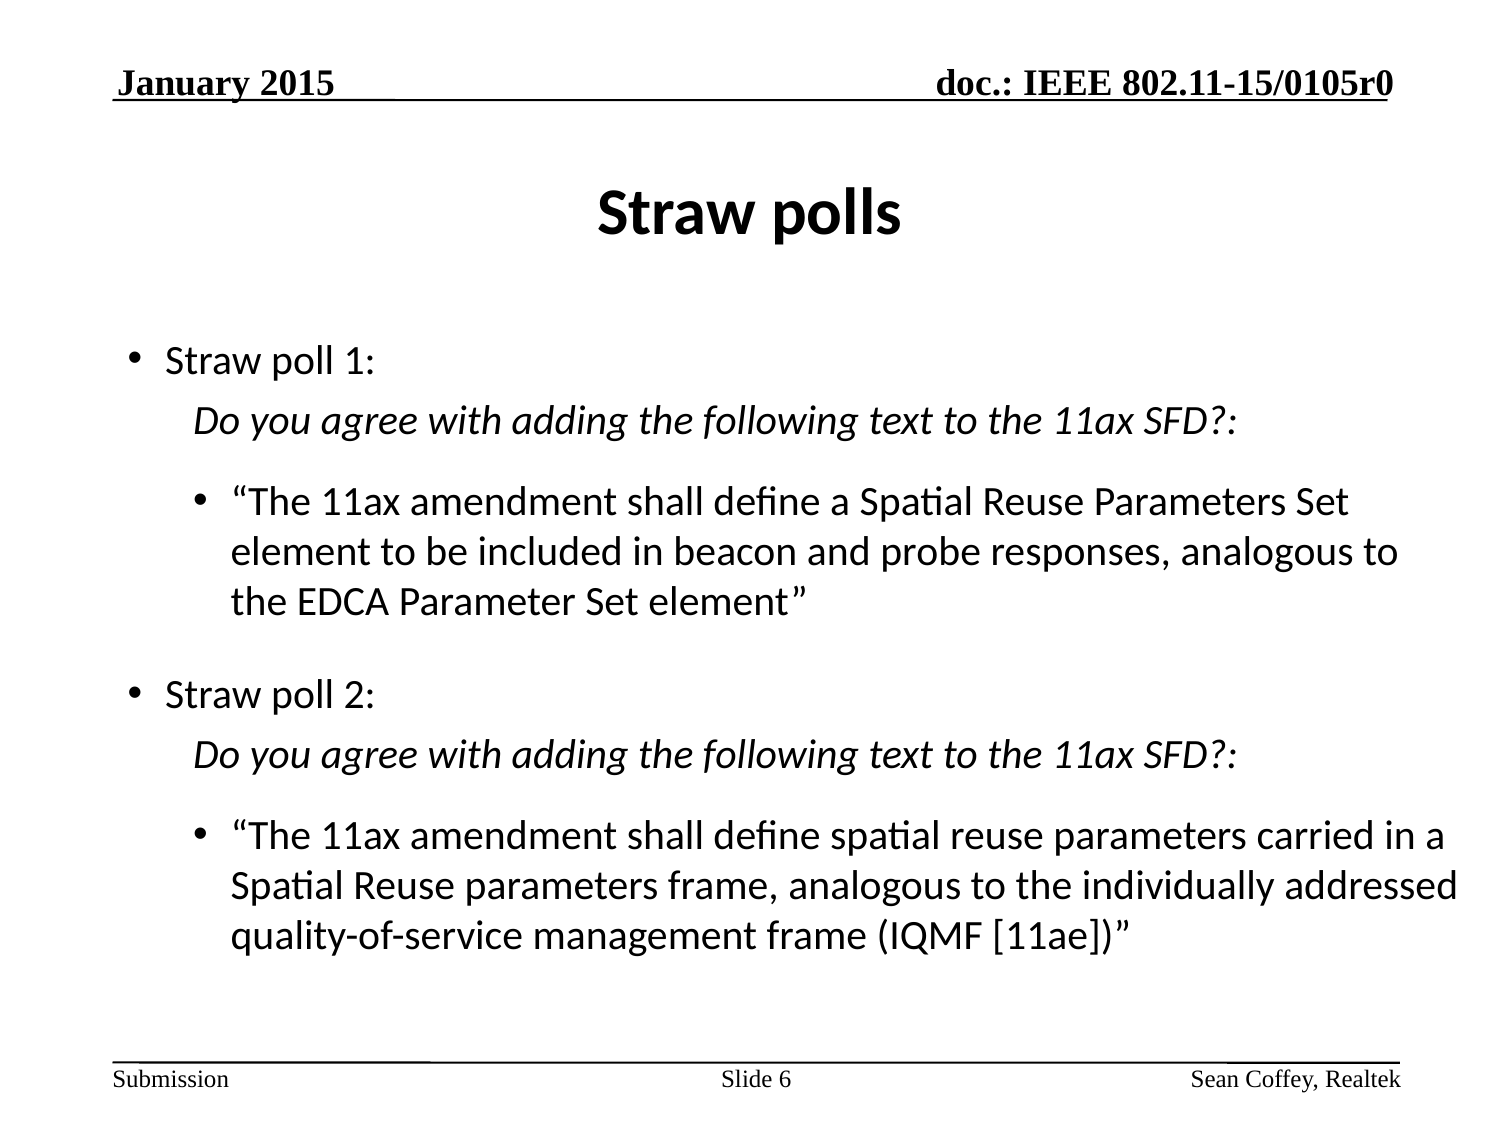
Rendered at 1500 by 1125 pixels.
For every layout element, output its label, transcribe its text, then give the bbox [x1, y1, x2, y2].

title Straw polls [112, 111, 1388, 303]
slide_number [116, 58, 507, 104]
slide_number Slide 6 [712, 1061, 800, 1123]
footer Sean Coffey, Realtek [1031, 1061, 1402, 1093]
list Straw poll 1: Do you agree with adding the following text to the 11ax SFD?: “The 11ax amendment shall define a Spatial Reuse Parameters Set element to be included in beacon and probe responses, analogous to the EDCA Parameter Set element” Straw poll 2: Do you agree with adding the following text to the 11ax SFD?: “The 11ax amendment shall define spatial reuse parameters carried in a Spatial Reuse parameters frame, analogous to the individually addressed quality-of-service management frame (IQMF [11ae])” [112, 324, 1476, 1038]
